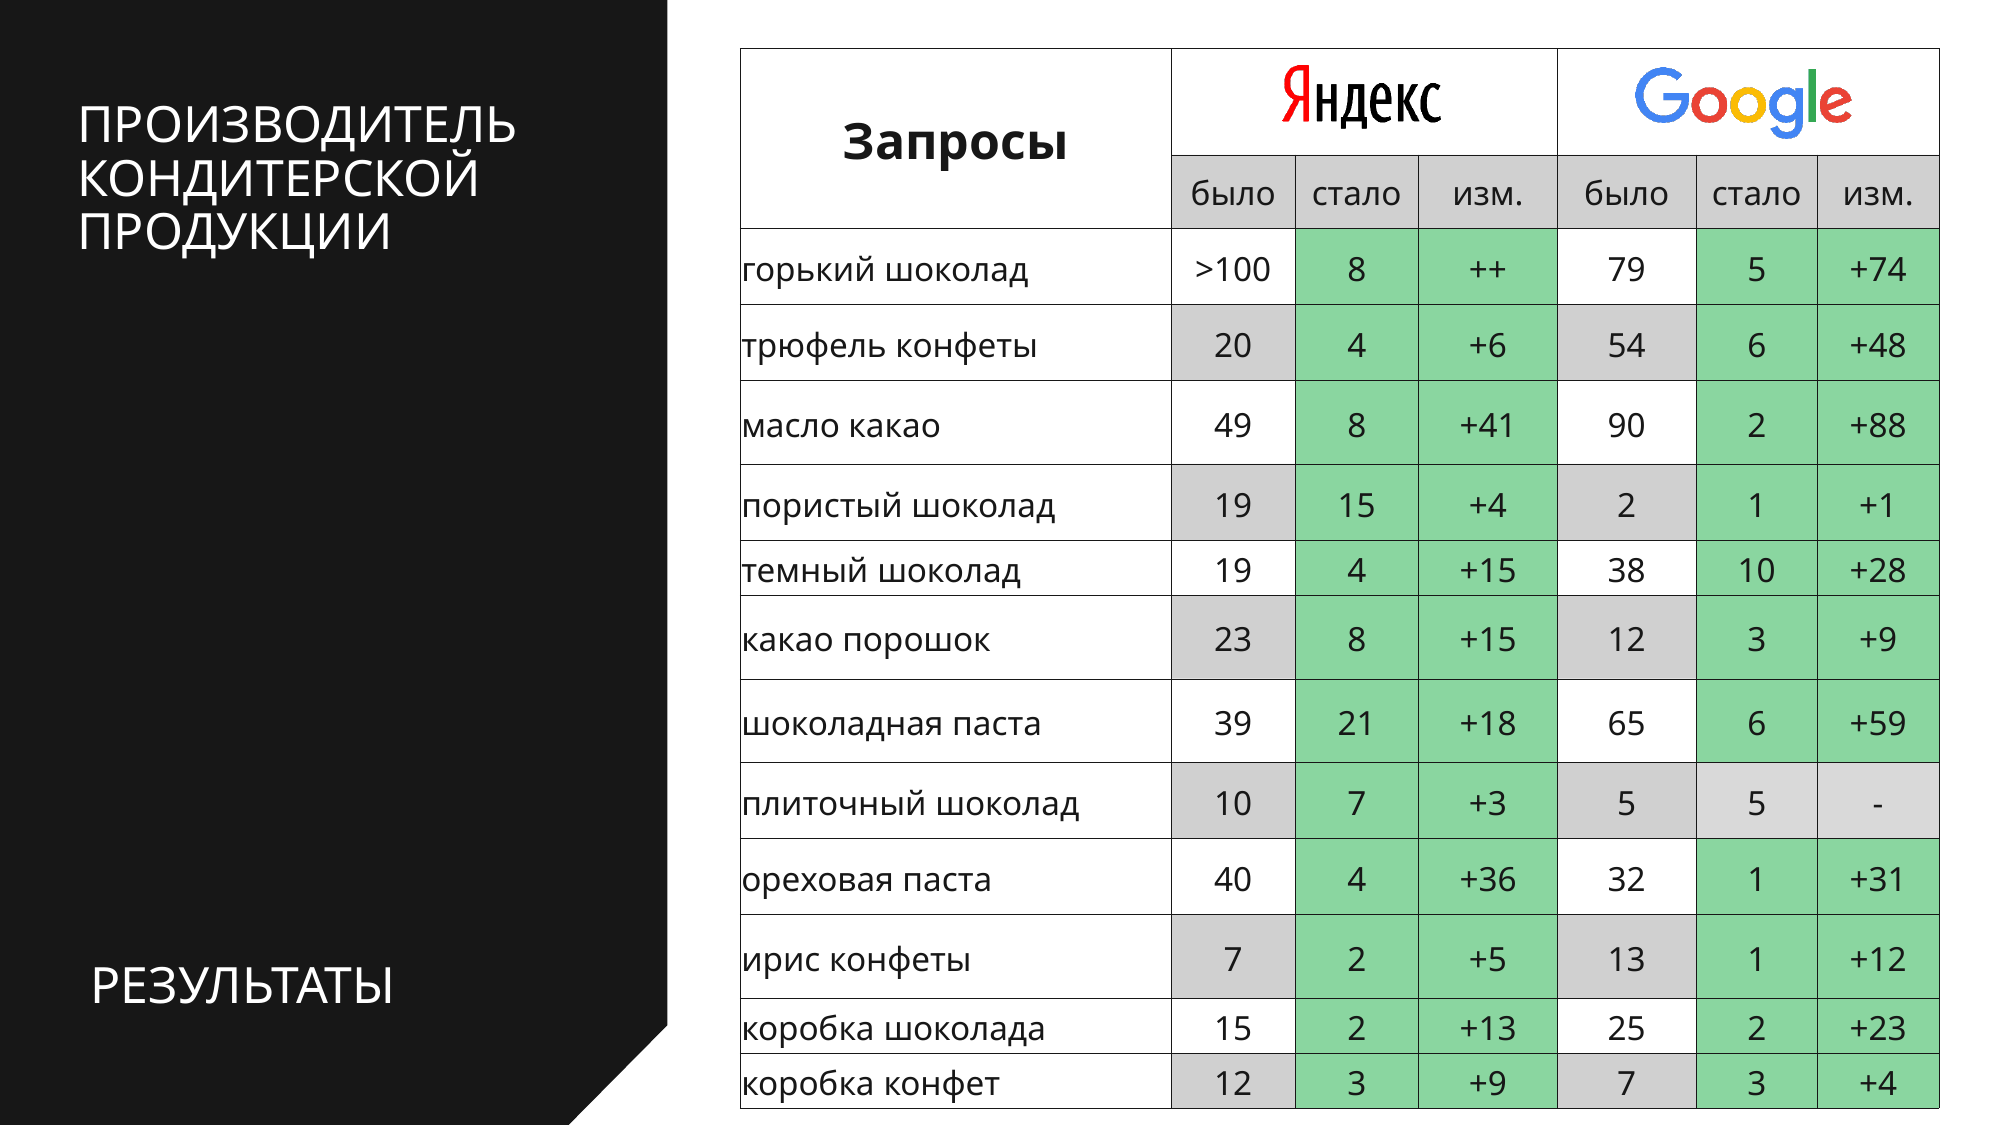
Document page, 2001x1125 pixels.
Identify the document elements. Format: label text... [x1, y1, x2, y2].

table_cell 2 [1558, 465, 1696, 540]
text_box РЕЗУЛЬТАТЫ [75, 952, 696, 1100]
table_cell шоколадная паста [741, 680, 1171, 762]
table_cell 3 [1296, 1054, 1418, 1108]
table_cell ореховая паста [741, 839, 1171, 914]
table_cell 54 [1558, 305, 1696, 380]
table_cell +9 [1818, 596, 1939, 679]
table_cell 2 [1296, 999, 1418, 1053]
table_cell трюфель конфеты [741, 305, 1171, 380]
table_cell 8 [1296, 229, 1418, 304]
table_header [1172, 49, 1557, 155]
table_cell 2 [1697, 999, 1817, 1053]
table_cell 19 [1172, 541, 1295, 595]
title ПРОИЗВОДИТЕЛЬ КОНДИТЕРСКОЙ ПРОДУКЦИИ [62, 91, 627, 450]
table_cell - [1818, 763, 1939, 838]
table_cell 49 [1172, 381, 1295, 464]
table_cell пористый шоколад [741, 465, 1171, 540]
table_cell 19 [1172, 465, 1295, 540]
table_cell 2 [1697, 381, 1817, 464]
table_cell +41 [1419, 381, 1557, 464]
table_cell 2 [1296, 915, 1418, 998]
table_cell было [1172, 156, 1295, 228]
table_cell +3 [1419, 763, 1557, 838]
table_cell какао порошок [741, 596, 1171, 679]
table_cell 79 [1558, 229, 1696, 304]
picture [1282, 65, 1441, 131]
table_cell 7 [1172, 915, 1295, 998]
table_cell 10 [1172, 763, 1295, 838]
table_cell коробка конфет [741, 1054, 1171, 1108]
table_cell 23 [1172, 596, 1295, 679]
table_cell 1 [1697, 839, 1817, 914]
table_cell 10 [1697, 541, 1817, 595]
table_header Запросы [741, 49, 1171, 228]
table_cell +4 [1818, 1054, 1939, 1108]
table_cell +31 [1818, 839, 1939, 914]
table_cell +36 [1419, 839, 1557, 914]
table_cell +12 [1818, 915, 1939, 998]
table_cell изм. [1818, 156, 1939, 228]
table_cell +6 [1419, 305, 1557, 380]
table_cell темный шоколад [741, 541, 1171, 595]
table_cell масло какао [741, 381, 1171, 464]
table_cell 20 [1172, 305, 1295, 380]
table_cell 5 [1697, 229, 1817, 304]
table_cell +15 [1419, 541, 1557, 595]
table_cell 32 [1558, 839, 1696, 914]
table_cell стало [1697, 156, 1817, 228]
table_cell 13 [1558, 915, 1696, 998]
table_cell 25 [1558, 999, 1696, 1053]
table_cell 21 [1296, 680, 1418, 762]
table_cell +13 [1419, 999, 1557, 1053]
table_cell 1 [1697, 915, 1817, 998]
table_cell 4 [1296, 305, 1418, 380]
table_cell 4 [1296, 541, 1418, 595]
table_cell 12 [1558, 596, 1696, 679]
table_cell 5 [1558, 763, 1696, 838]
table_cell 15 [1172, 999, 1295, 1053]
table_cell ++ [1419, 229, 1557, 304]
table_cell +74 [1818, 229, 1939, 304]
table_cell 3 [1697, 596, 1817, 679]
table_cell +23 [1818, 999, 1939, 1053]
table_cell +28 [1818, 541, 1939, 595]
table_cell горький шоколад [741, 229, 1171, 304]
table_cell 40 [1172, 839, 1295, 914]
table_cell 5 [1697, 763, 1817, 838]
table_cell 3 [1697, 1054, 1817, 1108]
table_cell +88 [1818, 381, 1939, 464]
table_cell +59 [1818, 680, 1939, 762]
table_cell изм. [1419, 156, 1557, 228]
table_cell 4 [1296, 839, 1418, 914]
table_cell >100 [1172, 229, 1295, 304]
table_cell +9 [1419, 1054, 1557, 1108]
table_cell 39 [1172, 680, 1295, 762]
table_cell ирис конфеты [741, 915, 1171, 998]
table_cell было [1558, 156, 1696, 228]
table_cell 65 [1558, 680, 1696, 762]
table_cell 8 [1296, 596, 1418, 679]
table_cell коробка шоколада [741, 999, 1171, 1053]
table_cell +18 [1419, 680, 1557, 762]
table_cell стало [1296, 156, 1418, 228]
table_cell 8 [1296, 381, 1418, 464]
table_cell 6 [1697, 305, 1817, 380]
table_cell 7 [1558, 1054, 1696, 1108]
table_cell 7 [1296, 763, 1418, 838]
picture [1634, 67, 1852, 139]
table_cell +48 [1818, 305, 1939, 380]
table_cell 12 [1172, 1054, 1295, 1108]
table_cell 6 [1697, 680, 1817, 762]
table_cell 90 [1558, 381, 1696, 464]
table_cell +5 [1419, 915, 1557, 998]
table_cell +4 [1419, 465, 1557, 540]
table_cell плиточный шоколад [741, 763, 1171, 838]
table_header [1558, 49, 1939, 155]
table_cell +1 [1818, 465, 1939, 540]
table_cell +15 [1419, 596, 1557, 679]
table_cell 1 [1697, 465, 1817, 540]
table_cell 38 [1558, 541, 1696, 595]
table_cell 15 [1296, 465, 1418, 540]
